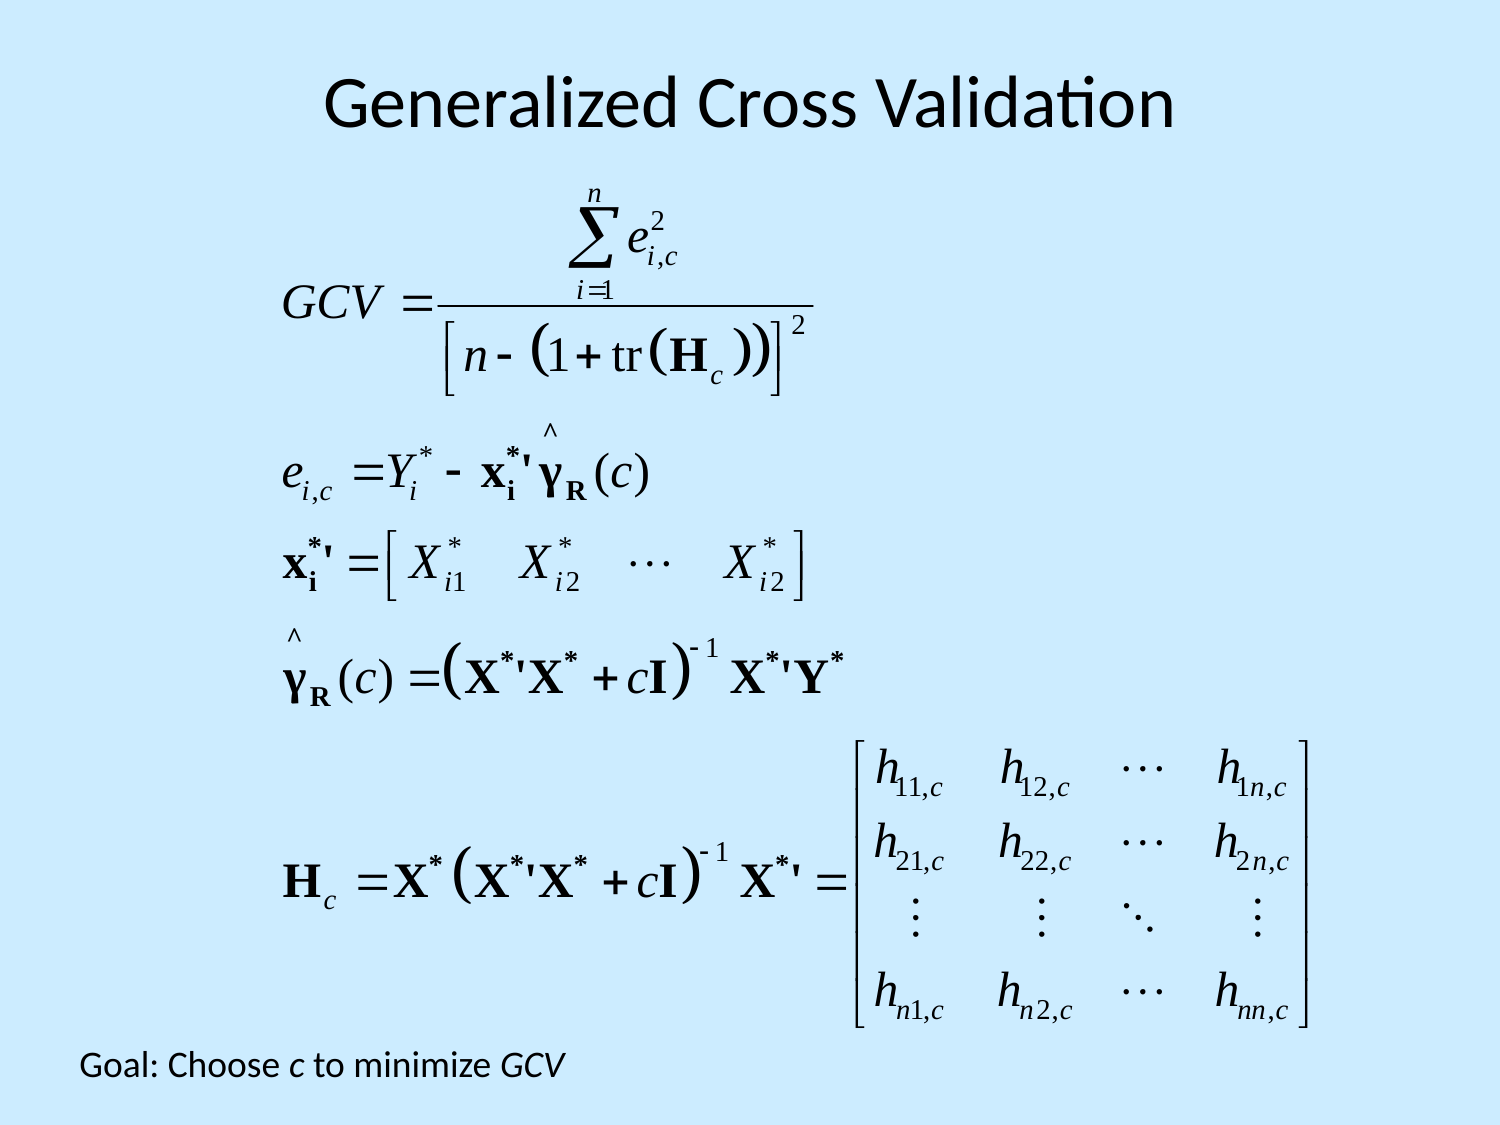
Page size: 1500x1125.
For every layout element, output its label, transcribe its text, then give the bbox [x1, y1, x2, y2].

text_box Goal: Choose c to minimize GCV [64, 1032, 803, 1092]
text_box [274, 168, 1326, 1038]
title Generalized Cross Validation [75, 45, 1425, 150]
